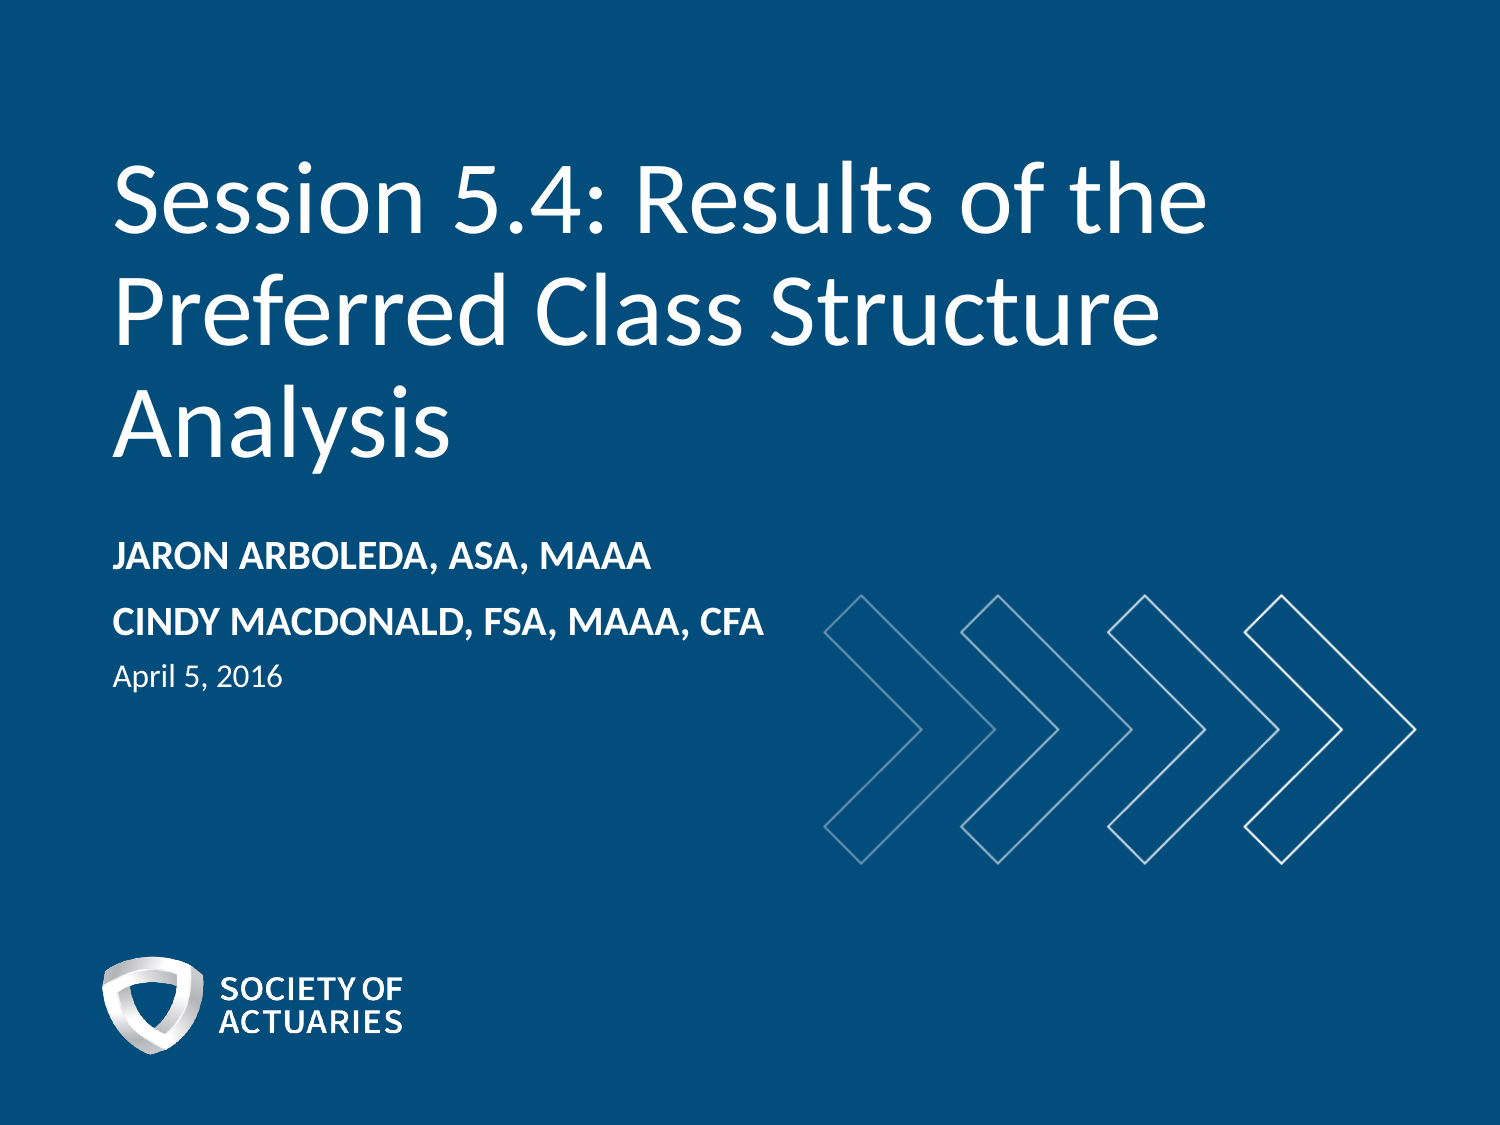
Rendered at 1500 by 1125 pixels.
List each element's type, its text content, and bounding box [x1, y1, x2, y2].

picture [102, 956, 402, 1055]
subtitle Jaron Arboleda, ASA, MAAA Cindy MacDonald, FSA, MAAA, CFA [97, 519, 848, 658]
title Session 5.4: Results of the Preferred Class Structure Analysis [97, 142, 1325, 488]
list April 5, 2016 [97, 658, 848, 696]
picture [823, 594, 1417, 865]
